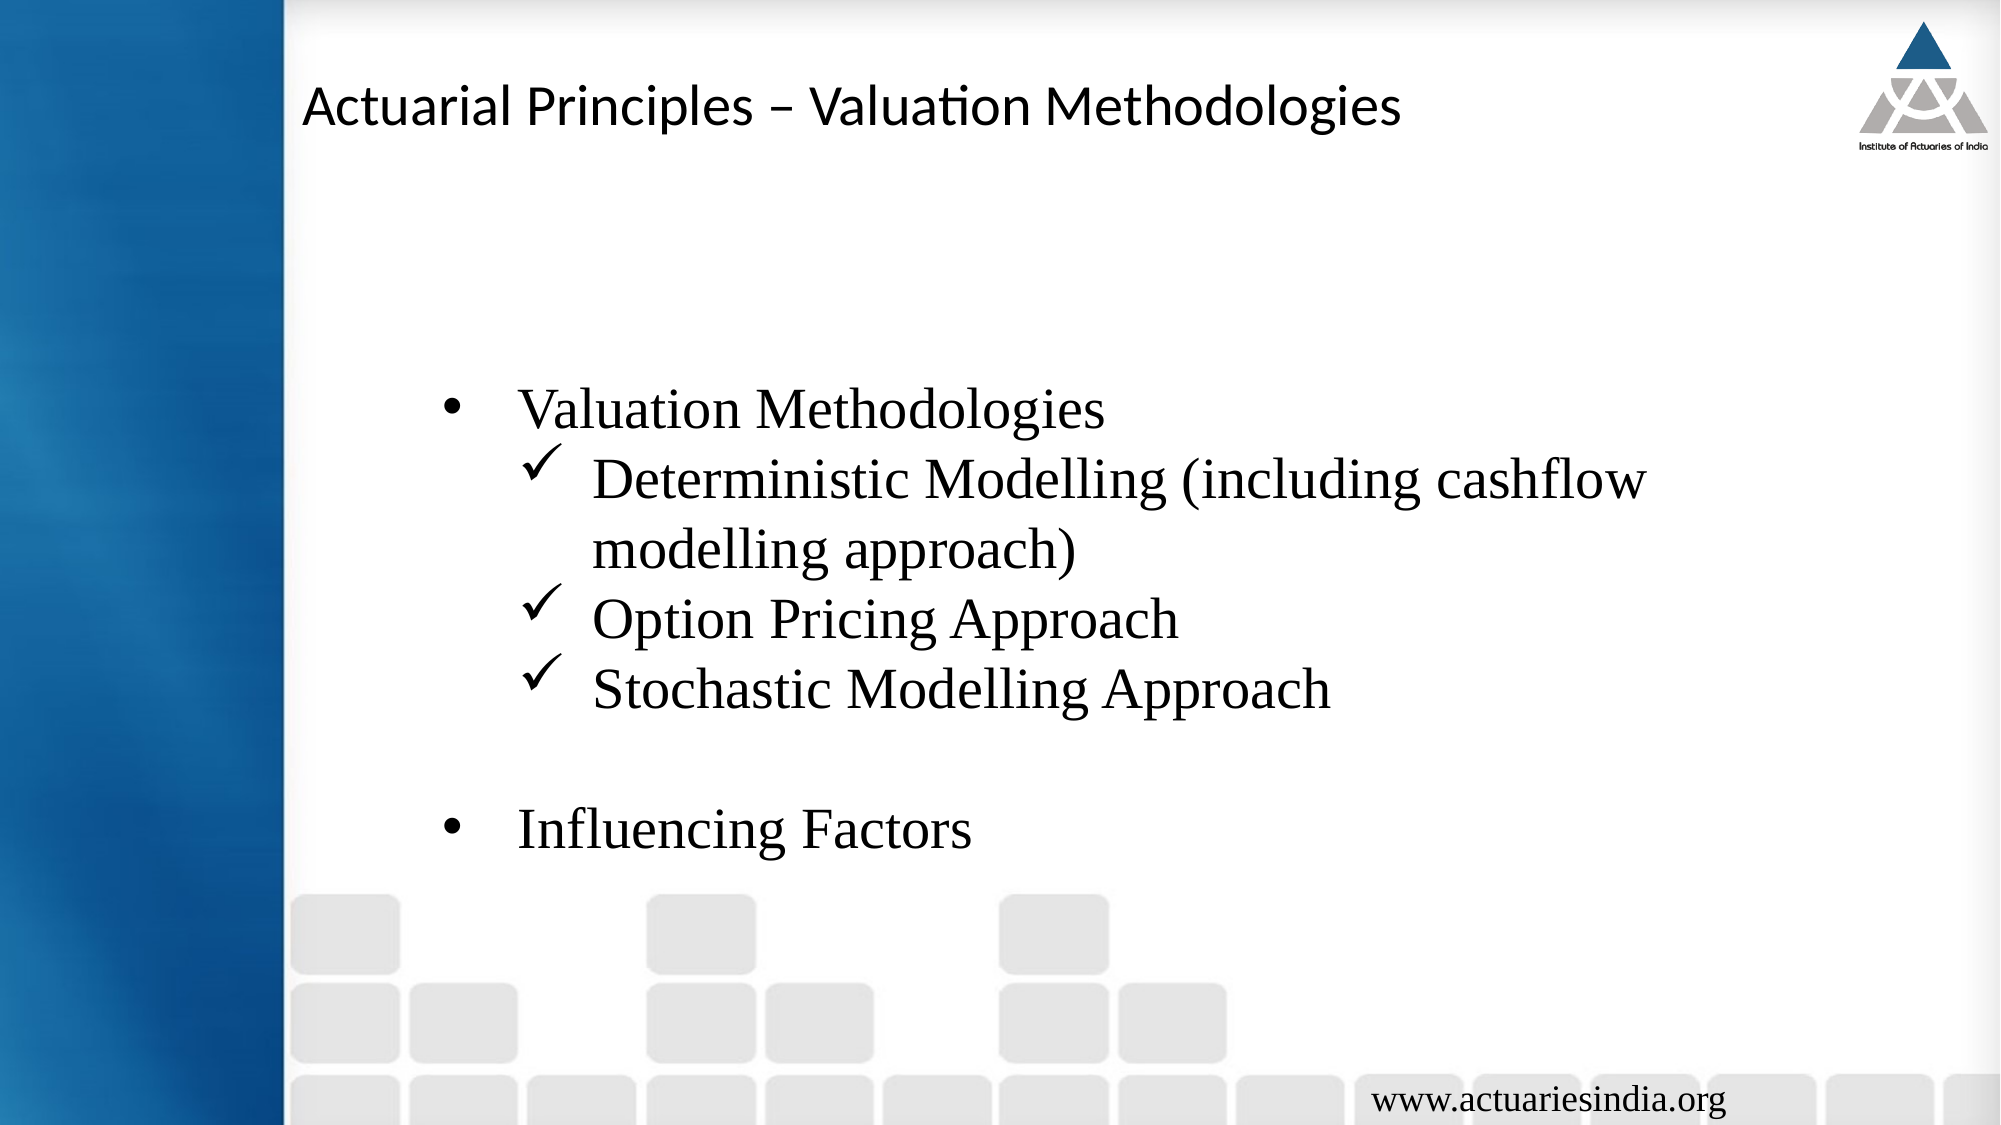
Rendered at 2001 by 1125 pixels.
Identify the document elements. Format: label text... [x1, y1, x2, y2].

text_box Valuation Methodologies Deterministic Modelling (including cashflow modelling approach) Option Pricing Approach Stochastic Modelling Approach Influencing Factors [353, 322, 1850, 868]
text_box Actuarial Principles – Valuation Methodologies [287, 37, 1850, 166]
text_box www.actuariesindia.org [1356, 1066, 1832, 1125]
picture [0, 0, 2001, 1125]
